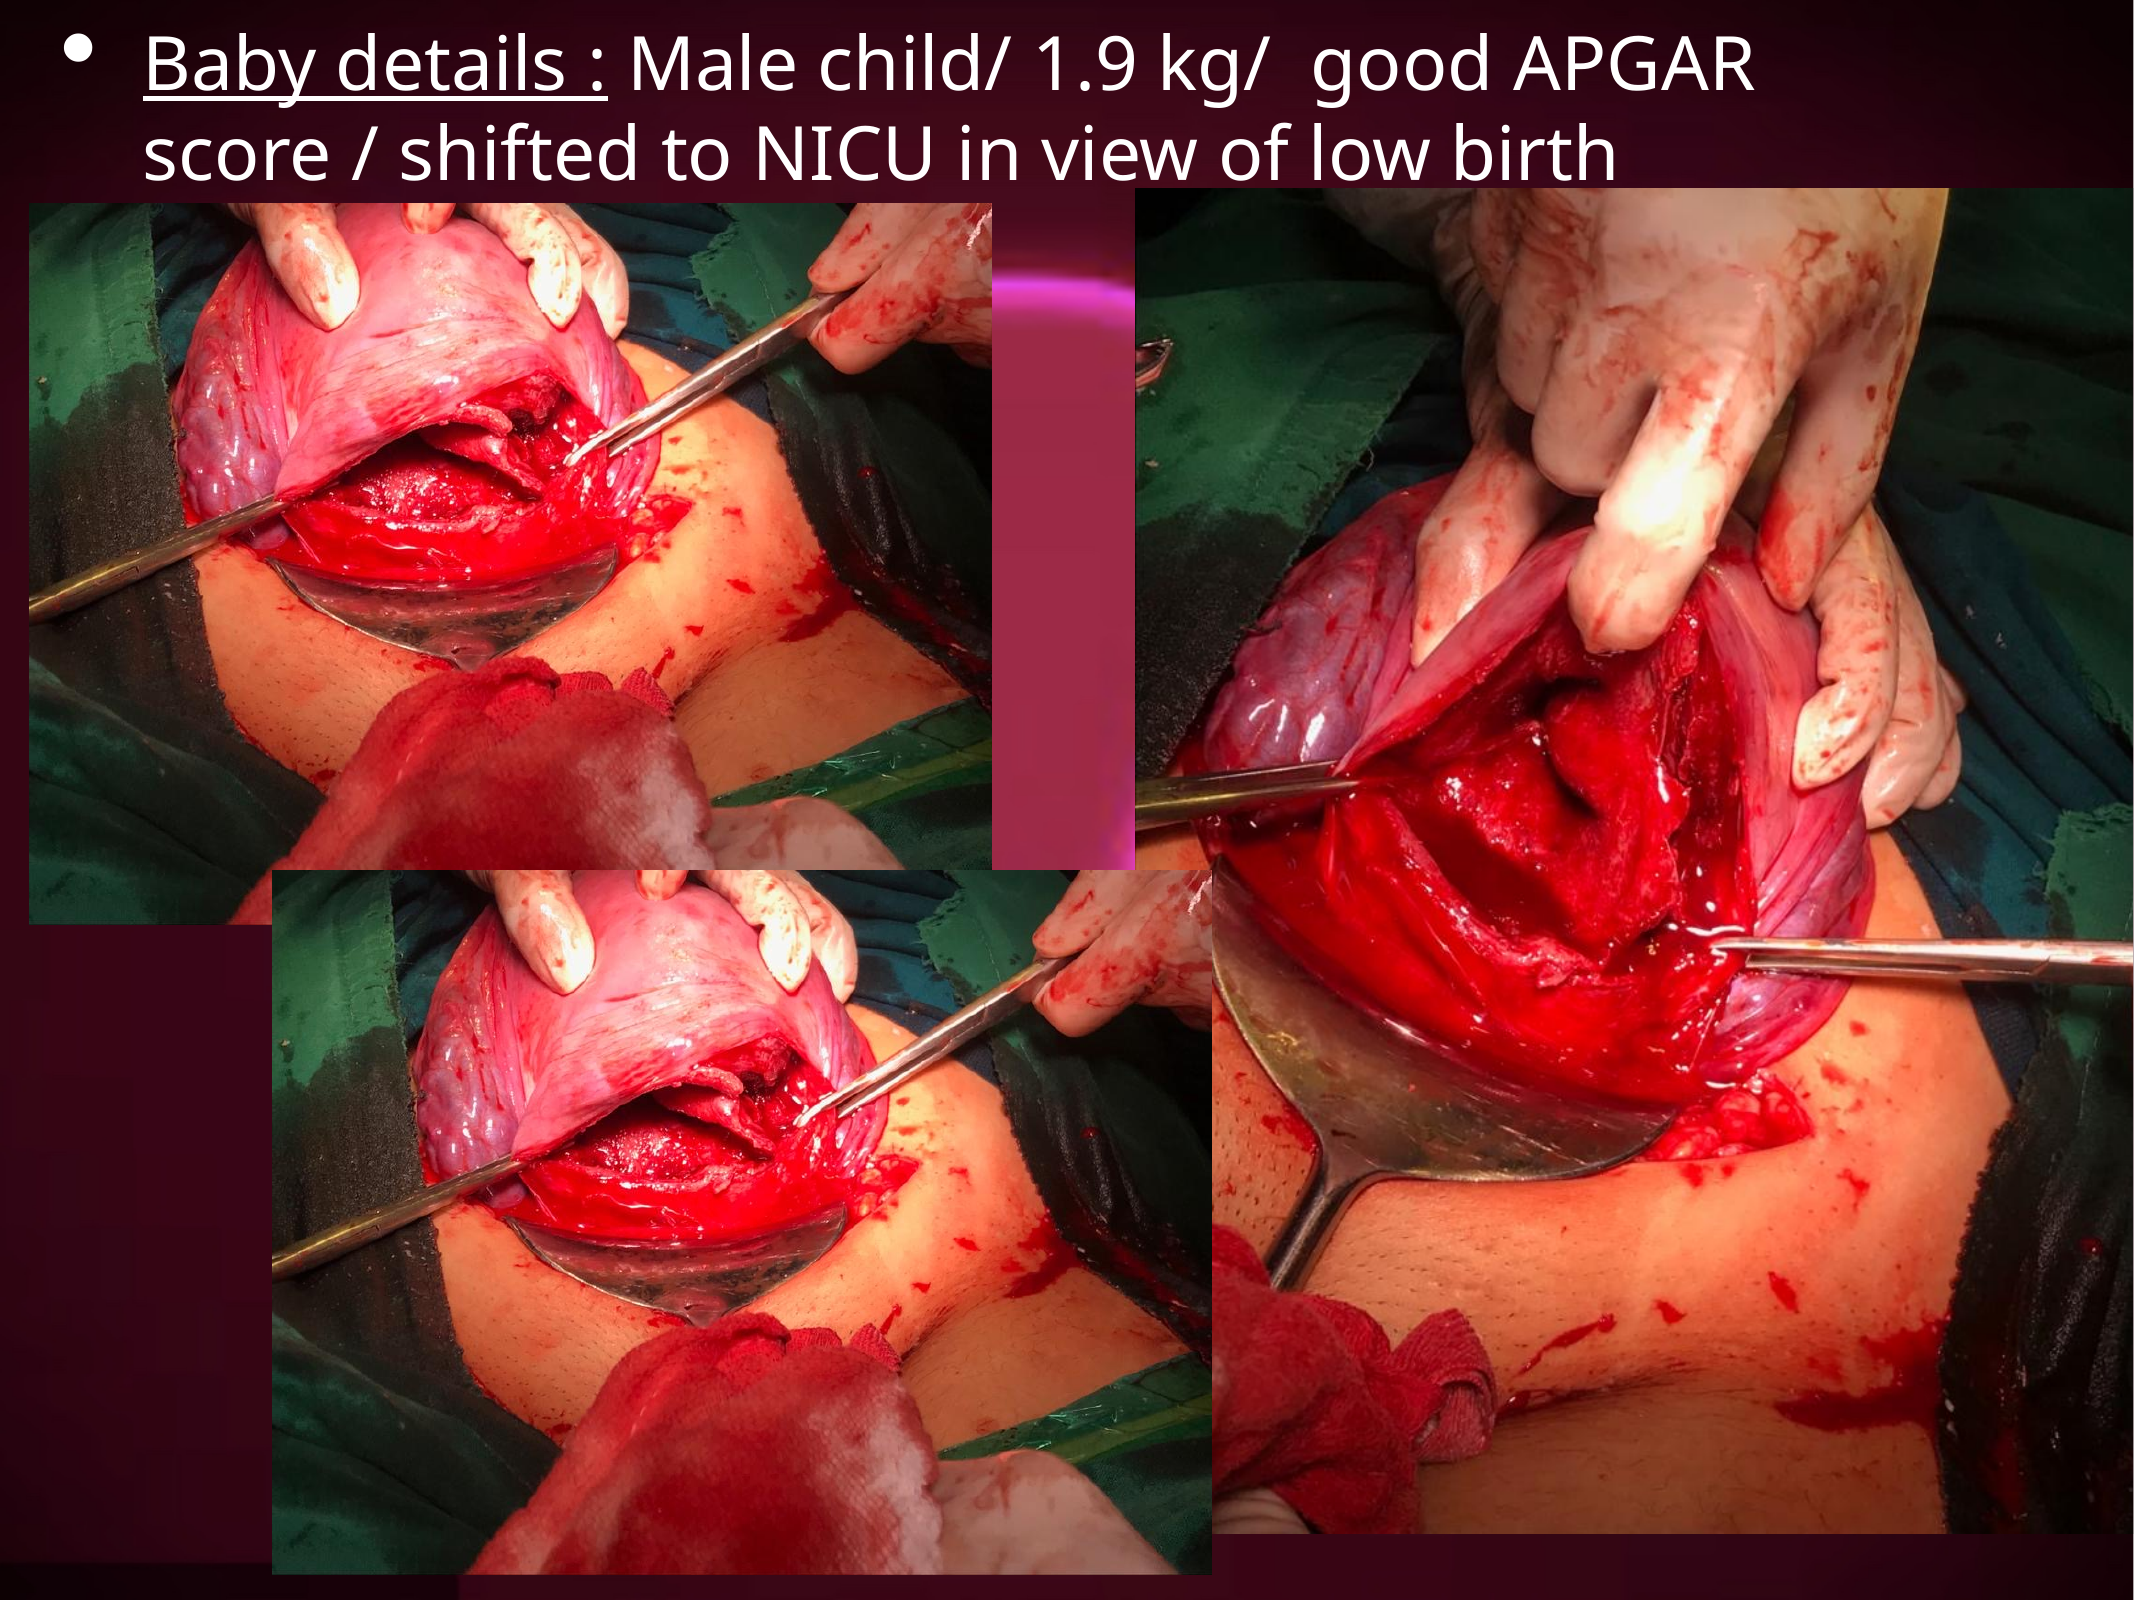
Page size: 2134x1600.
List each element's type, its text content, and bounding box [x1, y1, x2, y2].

subtitle Baby details : Male child/ 1.9 kg/ good APGAR score / shifted to NICU in view of low birth weight [52, 0, 1885, 700]
picture [0, 0, 2134, 1600]
